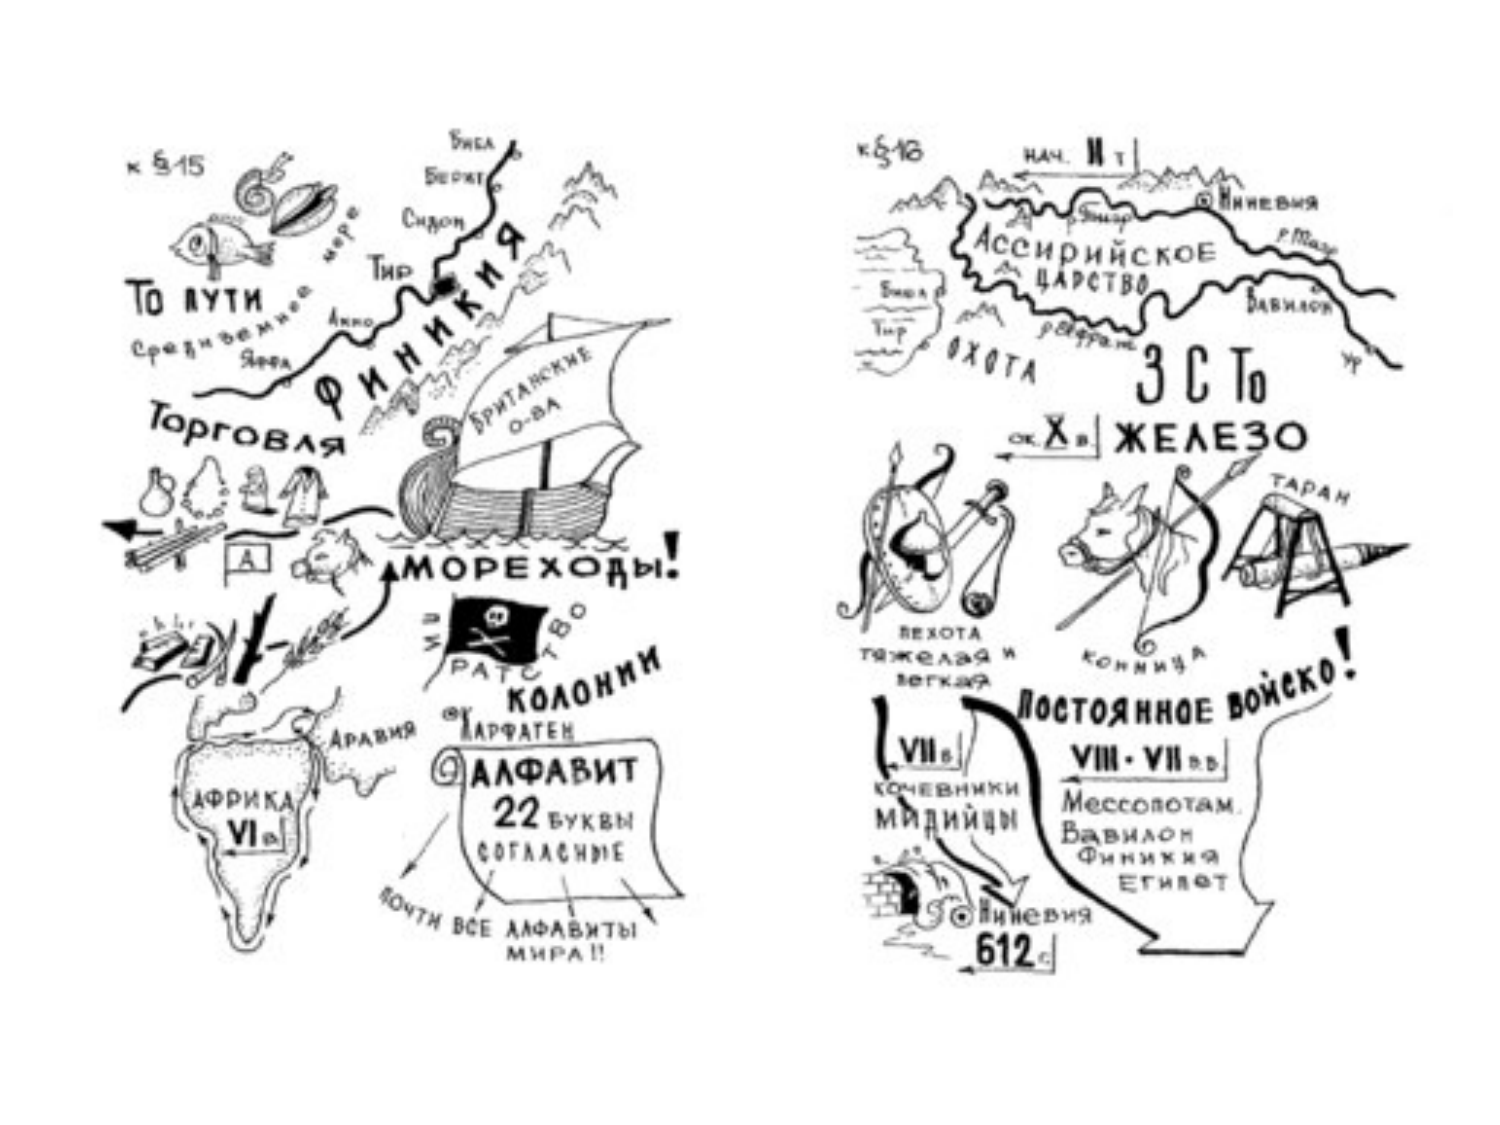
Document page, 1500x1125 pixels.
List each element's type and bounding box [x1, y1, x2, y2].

picture [52, 76, 1453, 1052]
